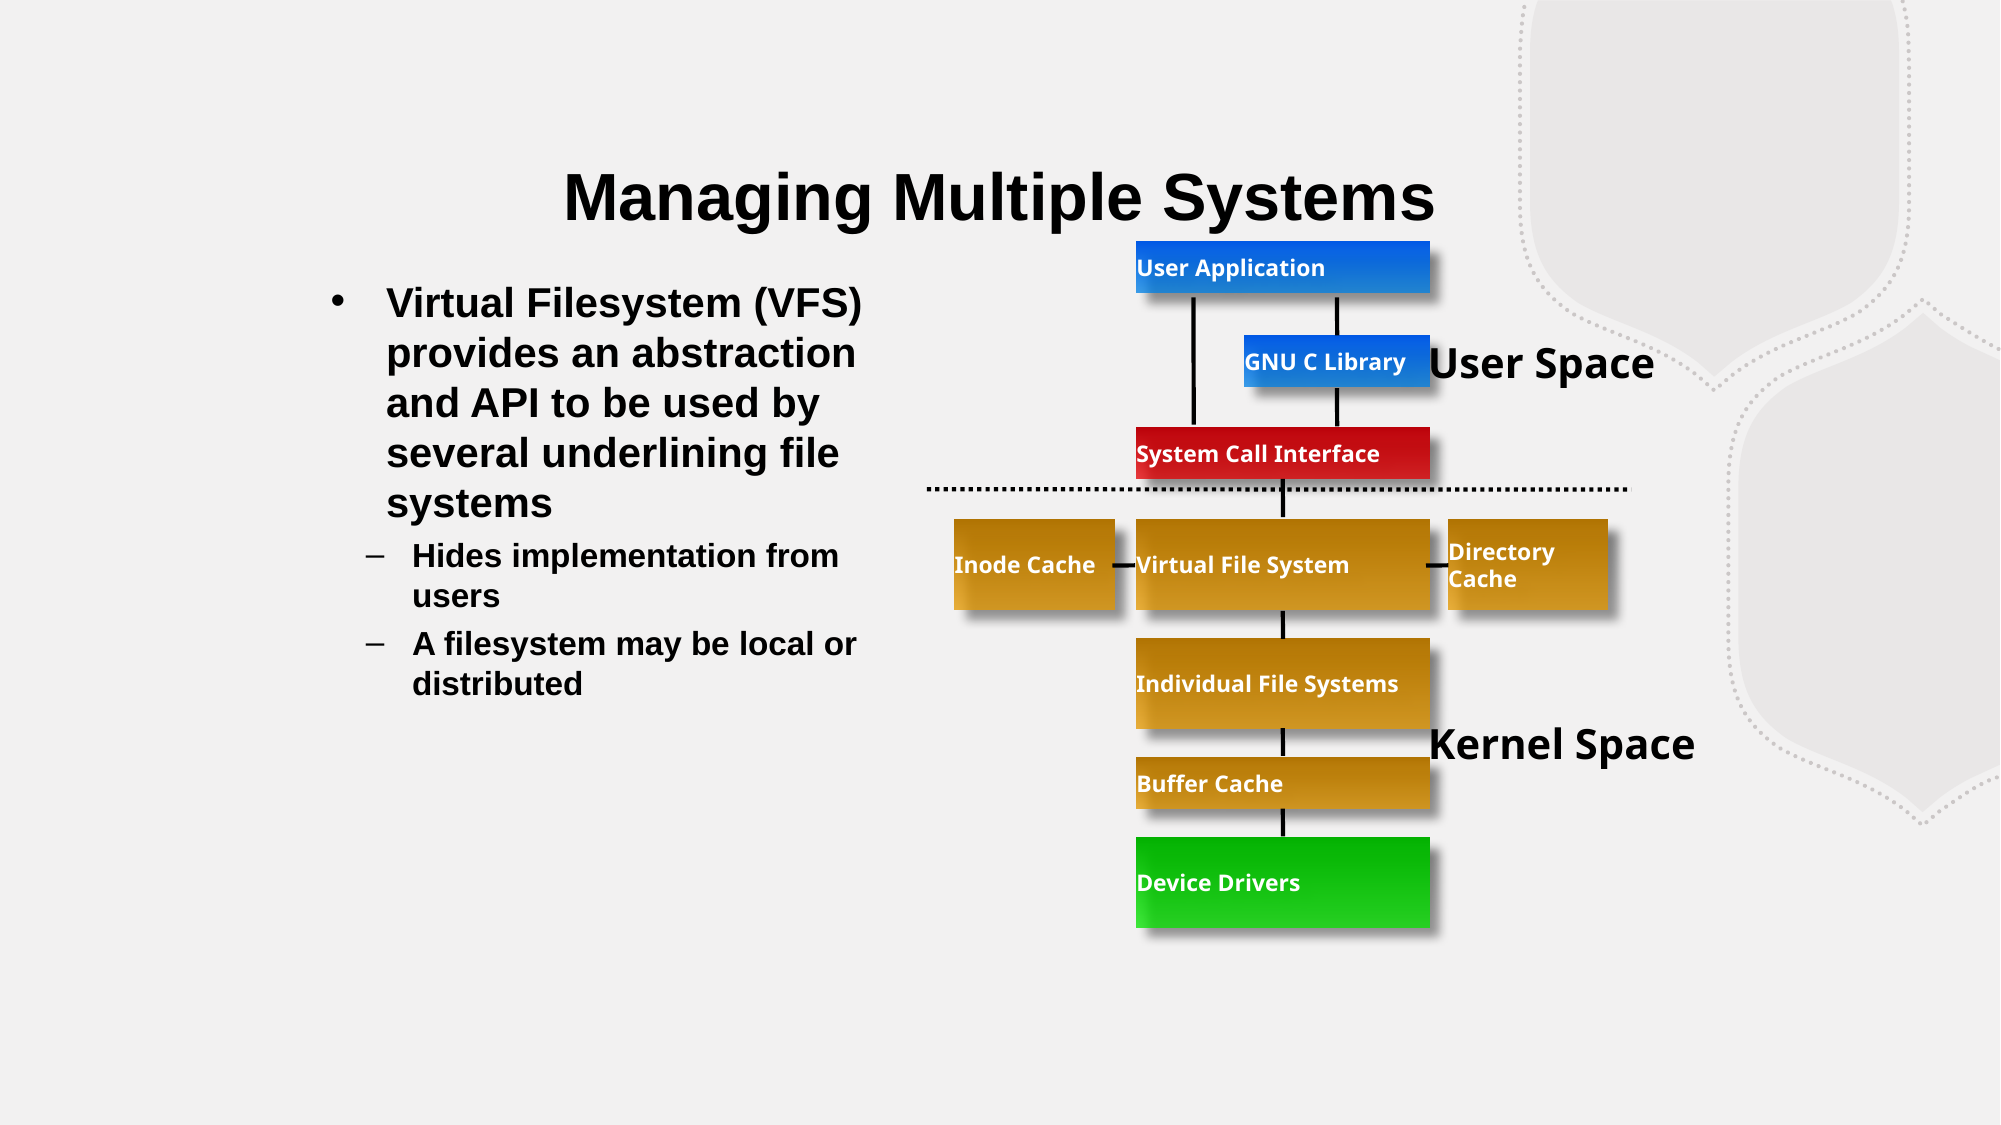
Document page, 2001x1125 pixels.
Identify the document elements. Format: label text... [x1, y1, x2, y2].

text_box Kernel Space [1427, 711, 1750, 774]
text_box Device Drivers [1136, 837, 1430, 928]
text_box Virtual File System [1136, 520, 1430, 610]
text_box Individual File Systems [1136, 638, 1430, 729]
text_box Directory Cache [1448, 520, 1608, 610]
text_box GNU C Library [1244, 335, 1427, 387]
text_box Inode Cache [954, 520, 1115, 610]
text_box Virtual Filesystem (VFS) provides an abstraction and API to be used by several underlining file systems Hides implementation from users A filesystem may be local or distributed [315, 267, 935, 1026]
text_box User Application [1136, 241, 1430, 293]
text_box System Call Interface [1136, 427, 1430, 479]
text_box Buffer Cache [1136, 757, 1430, 809]
text_box User Space [1427, 331, 1750, 393]
text_box Managing Multiple Systems [362, 99, 1638, 288]
